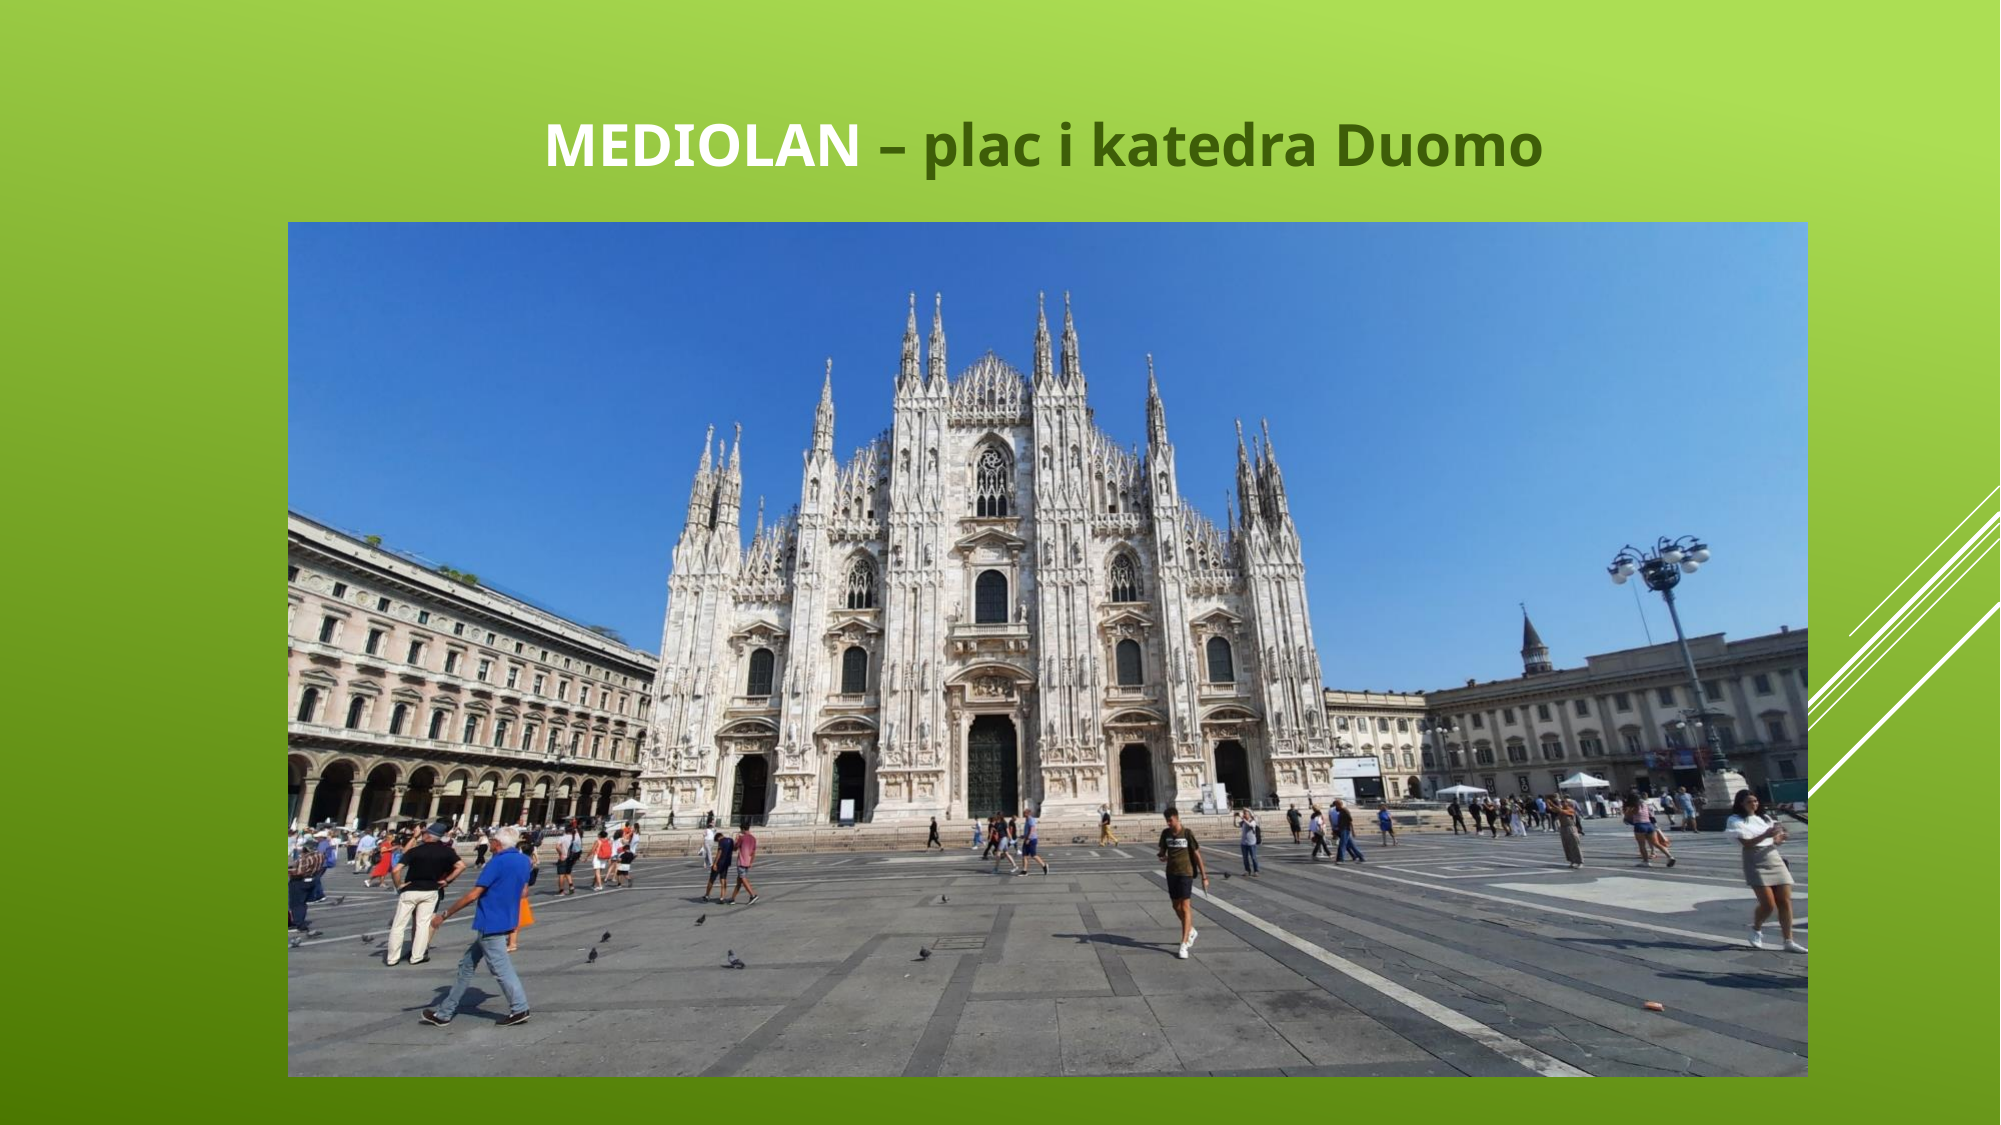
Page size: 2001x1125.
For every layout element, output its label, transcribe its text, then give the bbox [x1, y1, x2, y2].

title Mediolan – plac i katedra Duomo [203, 64, 1885, 223]
picture [288, 221, 1809, 1077]
